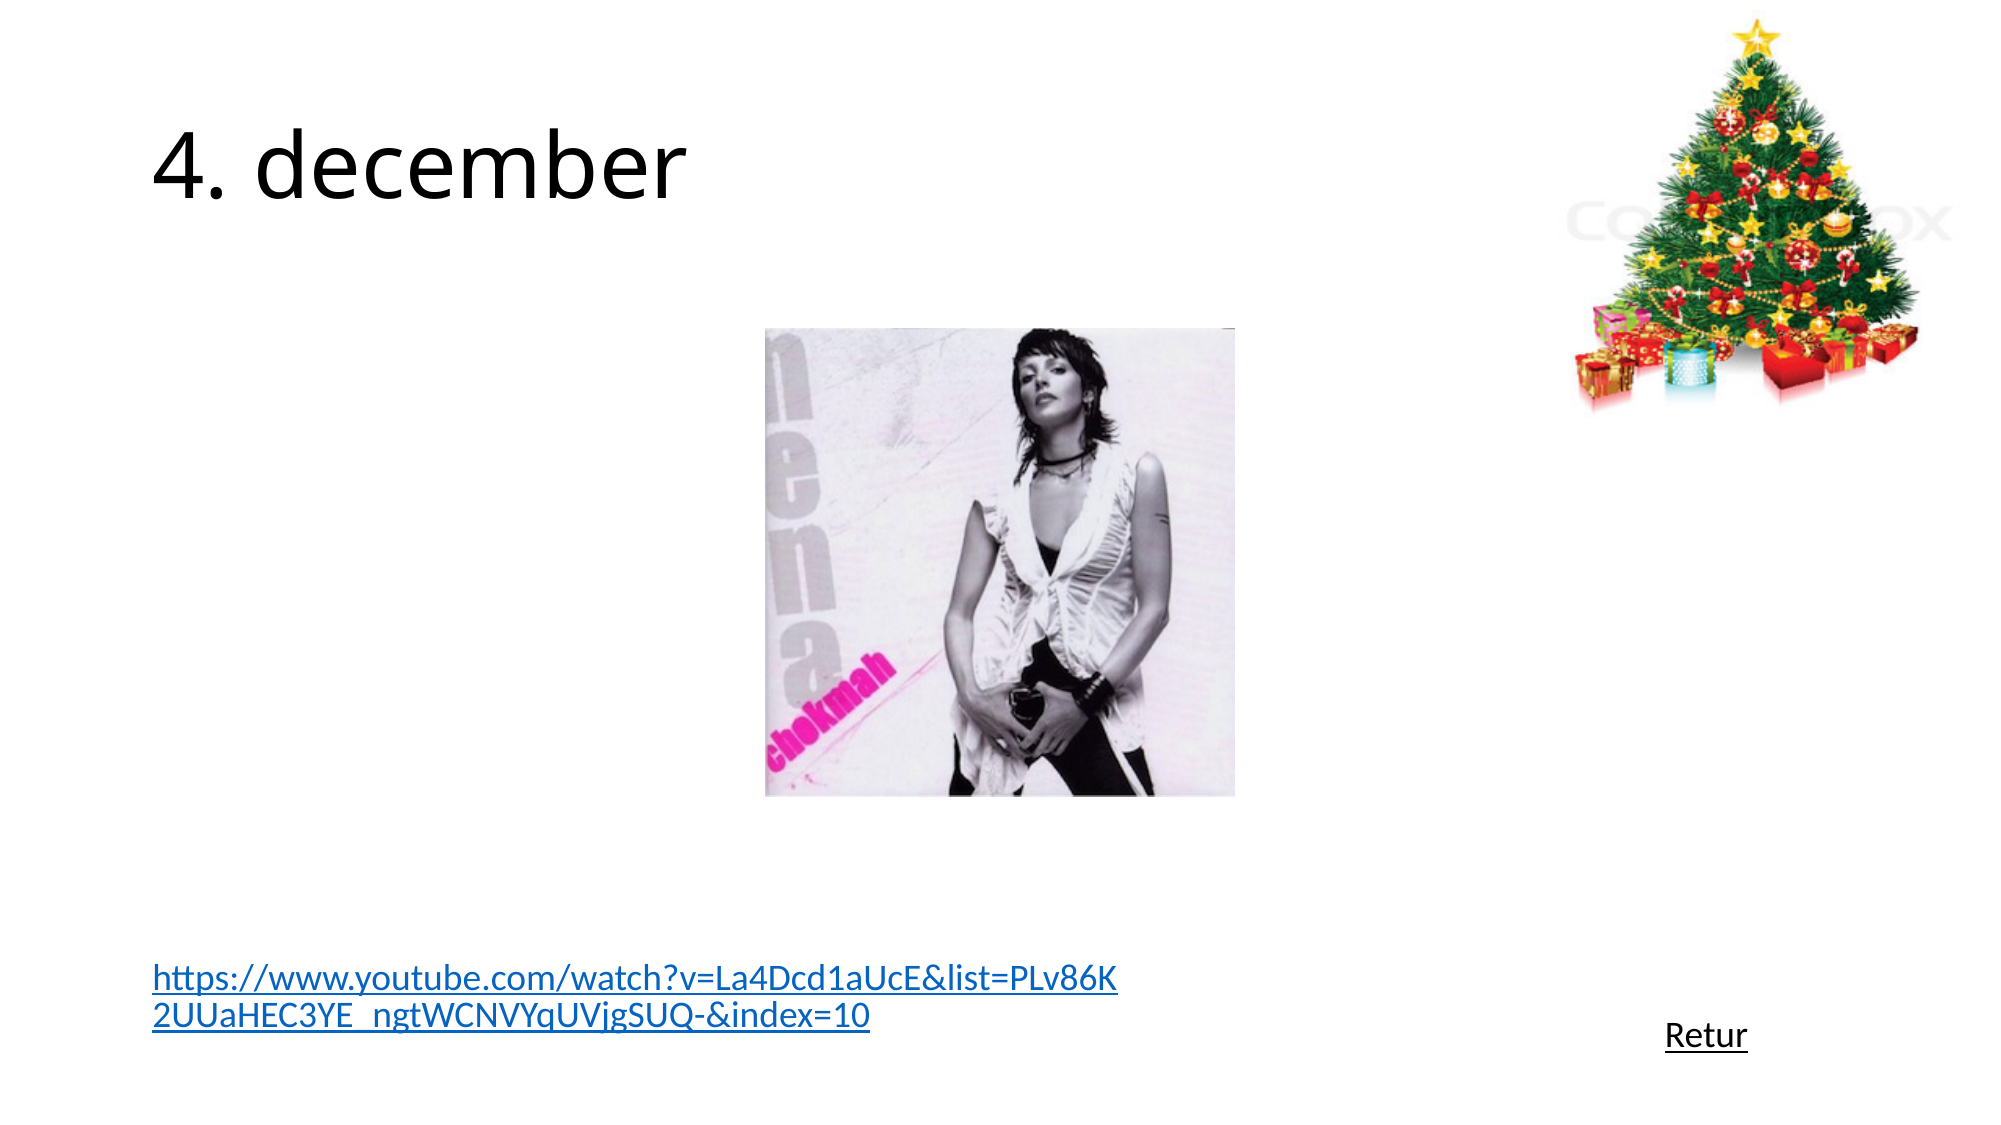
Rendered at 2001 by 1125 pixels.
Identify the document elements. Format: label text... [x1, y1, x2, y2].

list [1506, 0, 2000, 440]
text_box https://www.youtube.com/watch?v=La4Dcd1aUcE&list=PLv86K2UUaHEC3YE_ngtWCNVYqUVjgSUQ-&index=10 [137, 945, 1138, 1005]
picture [765, 328, 1235, 797]
title 4. december [137, 59, 1506, 278]
text_box Retur [1649, 1003, 1924, 1063]
